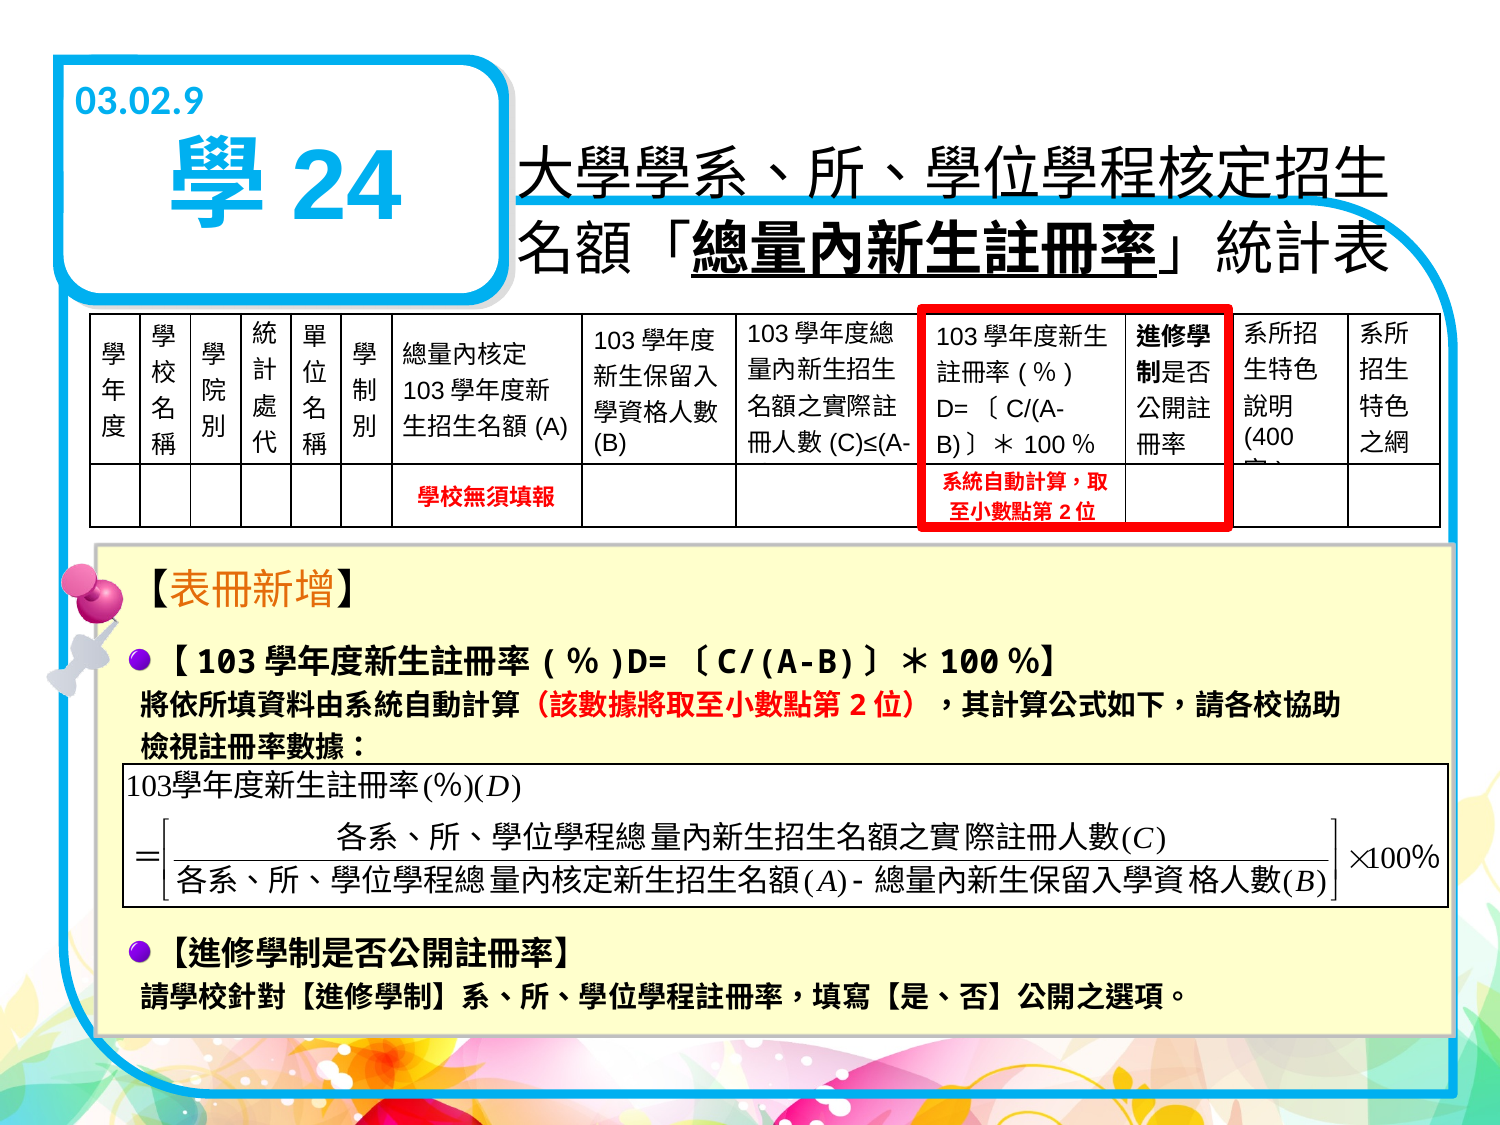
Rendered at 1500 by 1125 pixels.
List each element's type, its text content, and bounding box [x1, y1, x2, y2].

text_box 大學學系、所、學位學程核定招生名額「總量內新生註冊率」統計表 [514, 124, 1411, 289]
table_header 學制別 [342, 315, 391, 463]
picture [128, 648, 152, 672]
table_cell [583, 465, 735, 526]
table_header 學年度 [91, 315, 139, 463]
table_header 總量內核定103學年度新生招生名額(A) [393, 315, 581, 463]
table_header 學院別 [191, 315, 240, 463]
text_box [61, 706, 1456, 1097]
picture [128, 940, 152, 964]
text_box [61, 242, 1456, 560]
table_header 統計處代碼 [242, 315, 290, 463]
table_header 系所招生特色之網址 [1349, 315, 1439, 463]
text_box [919, 306, 1231, 529]
text_box 【表冊新增】 【103學年度新生註冊率(％)D=〔C/(A-B)〕＊100％】 將依所填資料由系統自動計算（該數據將取至小數點第2位），其計算公式如下，請各校協助 檢視註冊率數據： 【進修學制是否公開註冊率】 請學校針對【進修學制】系、所、學位學程註冊率，填寫【是、否】公開之選項。 [84, 555, 1447, 1021]
table_header 單位名稱 [292, 315, 340, 463]
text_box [52, 54, 510, 306]
table_header 103學年度總量內新生招生名額之實際註冊人數(C)≤(A-B) [737, 315, 919, 463]
table_cell [91, 465, 139, 526]
picture [0, 1, 1500, 1125]
text_box [1074, 1065, 1425, 1125]
table_cell [141, 465, 190, 526]
table_cell [737, 465, 919, 526]
table_cell [1349, 465, 1439, 526]
table_cell [292, 465, 340, 526]
text_box [95, 544, 1454, 1038]
table_cell [242, 465, 290, 526]
table_cell [191, 465, 240, 526]
table_header 系所招生特色說明(400字) [1234, 315, 1347, 463]
table_header 學校名稱 [141, 315, 190, 463]
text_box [123, 765, 1448, 907]
table_cell [1234, 465, 1347, 526]
table_cell 學校無須填報 [393, 465, 581, 526]
table_header 103學年度新生保留入學資格人數(B) [583, 315, 735, 463]
table_cell [342, 465, 391, 526]
